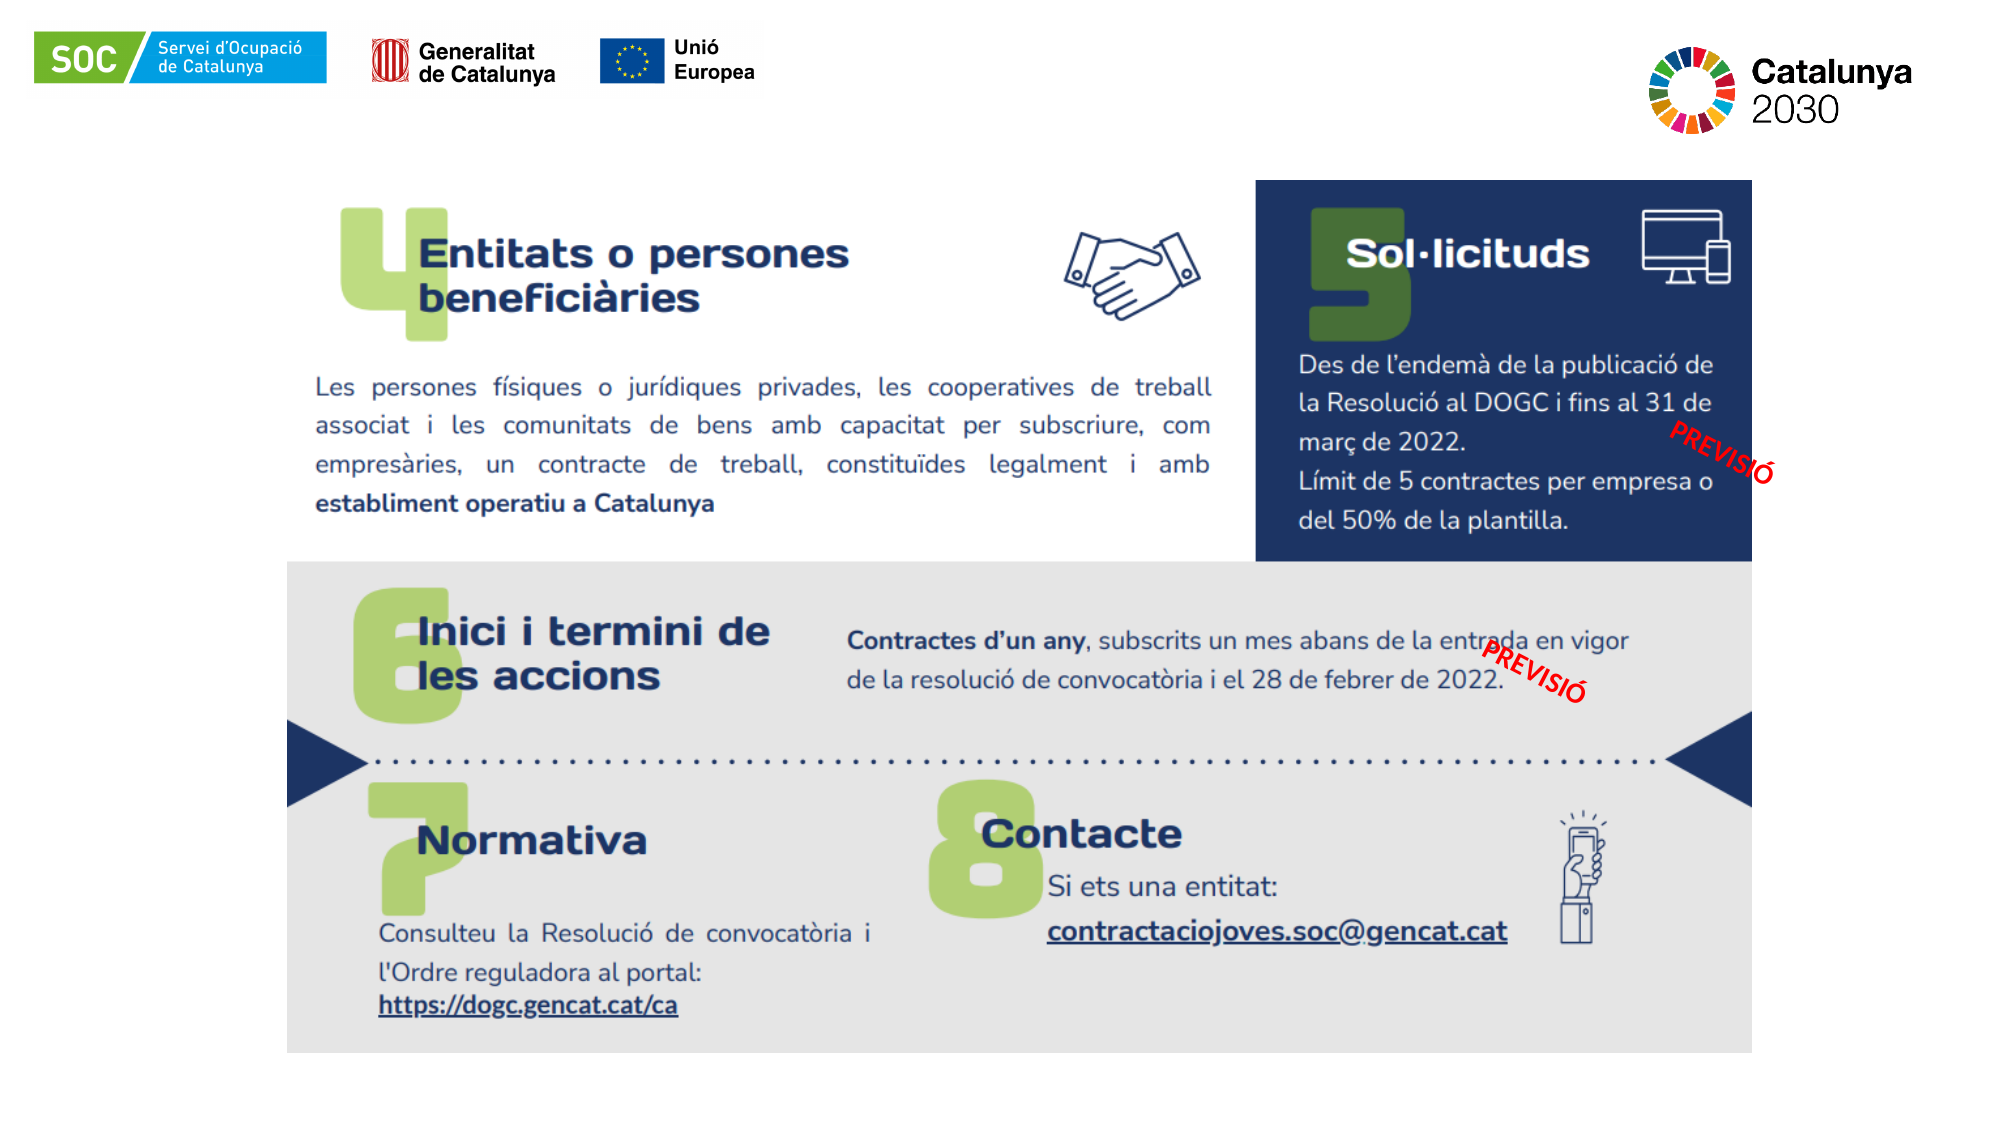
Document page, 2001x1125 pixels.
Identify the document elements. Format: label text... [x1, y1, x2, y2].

text_box PREVISIÓ [1752, 438, 1824, 520]
picture [1648, 47, 1912, 134]
picture [26, 20, 764, 99]
picture [287, 180, 1752, 1053]
